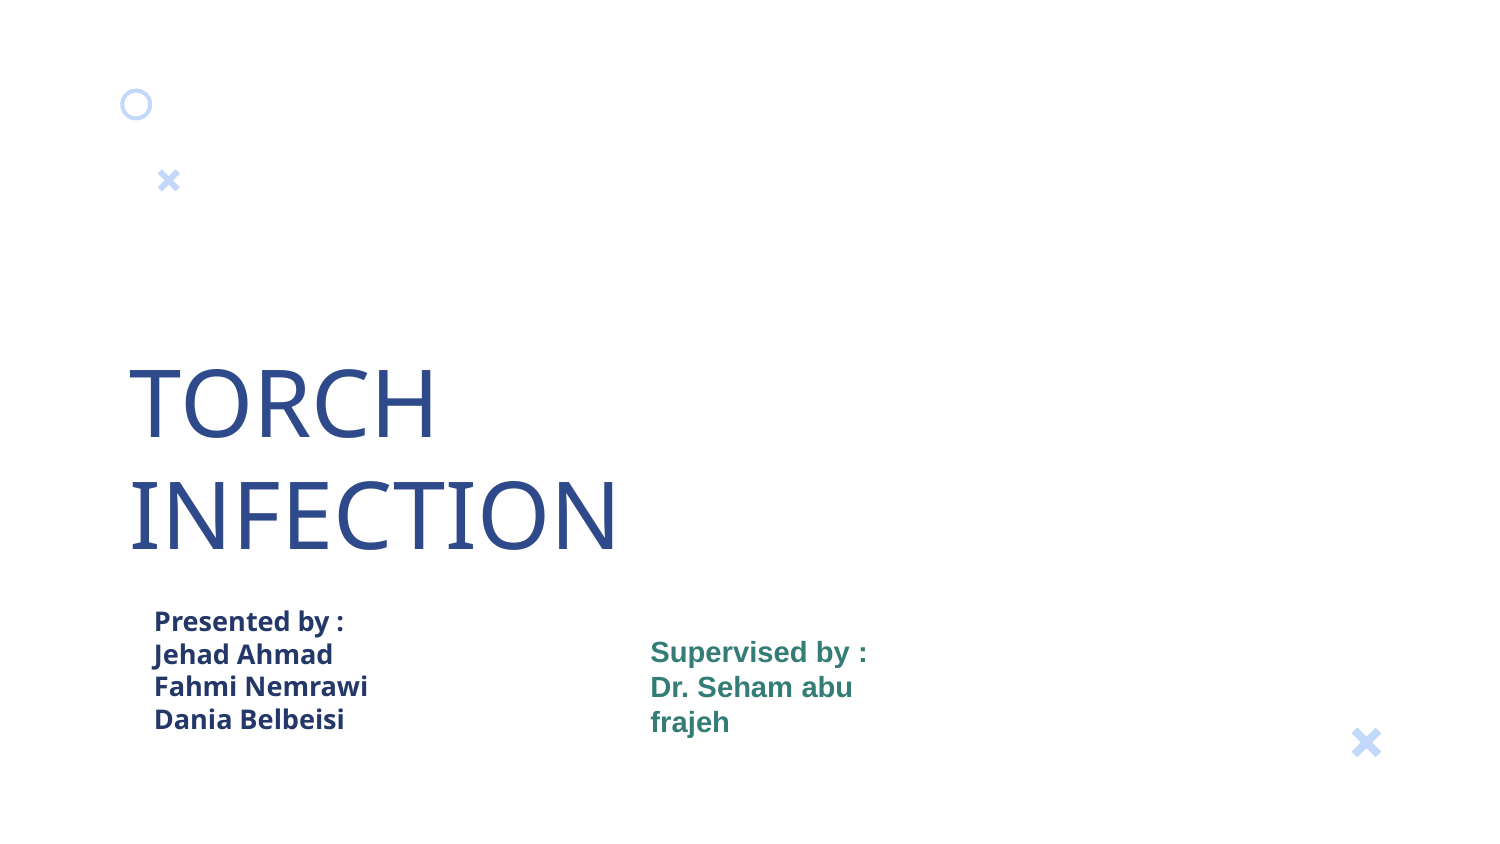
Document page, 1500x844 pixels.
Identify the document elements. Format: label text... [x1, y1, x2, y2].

subtitle Presented by : Jehad Ahmad Fahmi Nemrawi Dania Belbeisi [114, 589, 715, 663]
text_box [157, 169, 180, 192]
text_box Supervised by : Dr. Seham abu frajeh [635, 626, 936, 746]
title TORCH INFECTION [114, 181, 888, 584]
text_box [120, 88, 153, 121]
text_box [1351, 727, 1382, 758]
